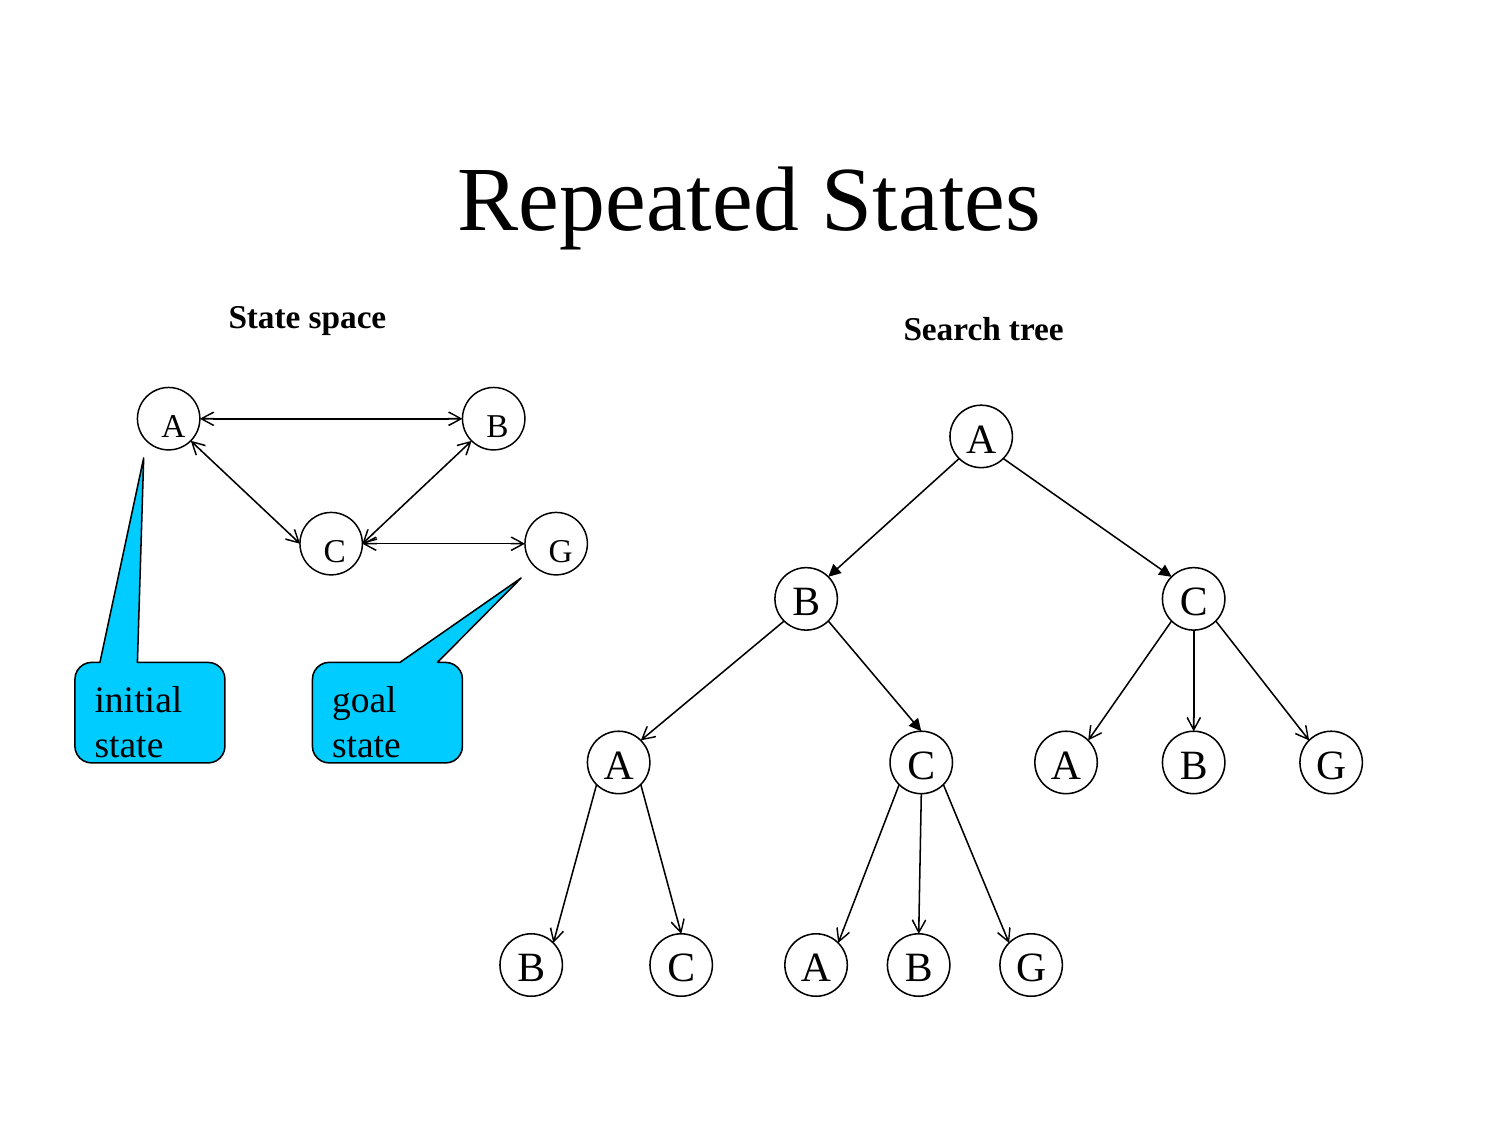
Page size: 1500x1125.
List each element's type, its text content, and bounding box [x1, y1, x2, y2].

text_box initial state [74, 457, 225, 763]
text_box C [300, 512, 362, 575]
text_box goal state [312, 577, 522, 763]
text_box G [999, 933, 1063, 997]
text_box G [524, 512, 588, 575]
text_box A [949, 405, 1013, 468]
text_box B [499, 933, 563, 997]
text_box A [137, 387, 200, 450]
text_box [586, 838, 736, 880]
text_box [849, 862, 891, 866]
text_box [495, 841, 584, 886]
text_box A [587, 731, 650, 794]
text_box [1069, 638, 1190, 723]
text_box C [649, 933, 713, 997]
title Repeated States [112, 99, 1388, 288]
text_box B [887, 933, 950, 997]
text_box A [1034, 731, 1098, 794]
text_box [789, 833, 892, 895]
text_box B [774, 567, 838, 631]
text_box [1028, 433, 1147, 603]
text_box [362, 440, 472, 543]
text_box A [784, 933, 848, 997]
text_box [652, 608, 773, 753]
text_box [896, 830, 1056, 897]
text_box B [462, 387, 525, 450]
text_box C [890, 731, 953, 794]
text_box G [1299, 731, 1363, 794]
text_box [828, 458, 960, 577]
text_box C [1162, 567, 1225, 631]
text_box State space [213, 287, 402, 343]
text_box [819, 629, 931, 723]
text_box B [1162, 731, 1225, 794]
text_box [1202, 633, 1323, 728]
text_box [193, 437, 298, 548]
text_box Search tree [888, 299, 1079, 355]
